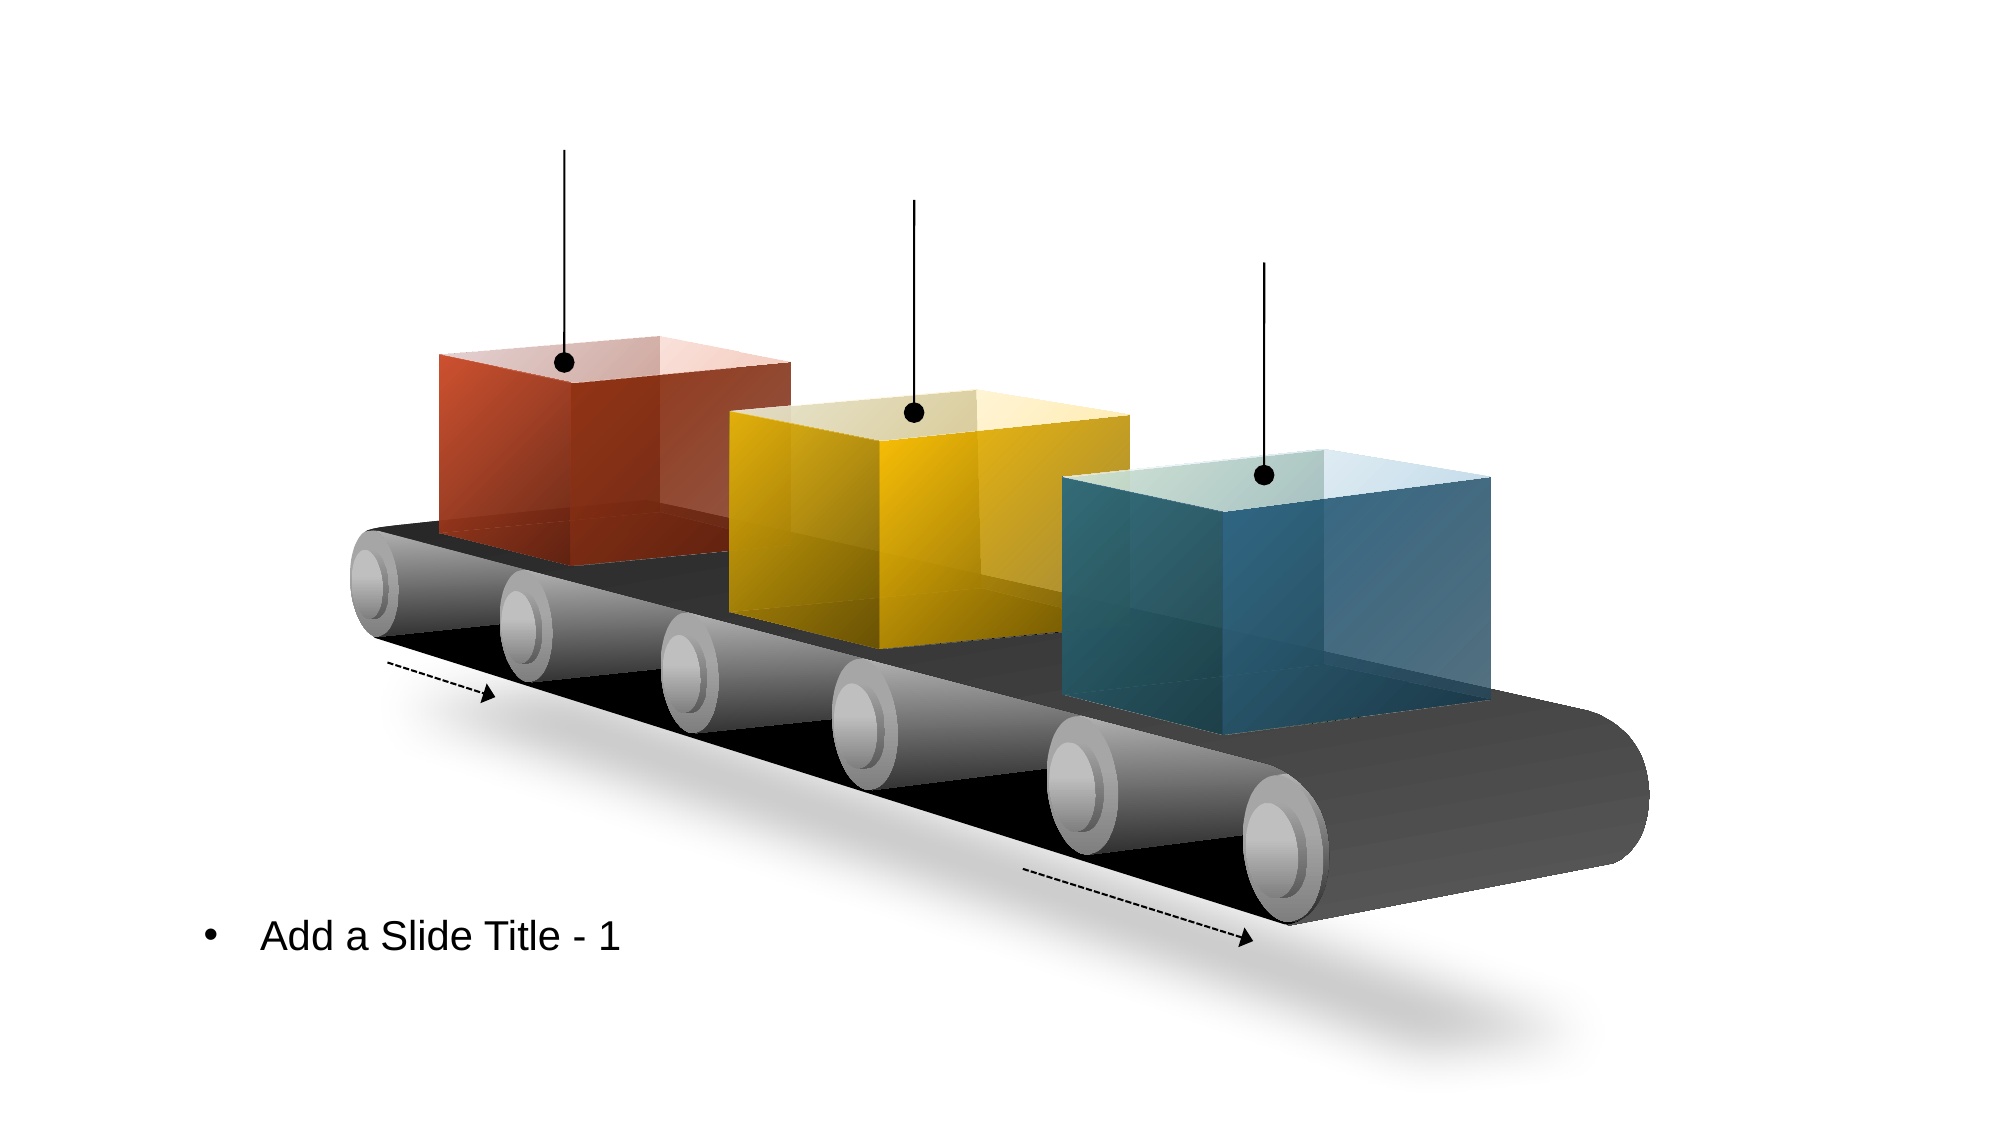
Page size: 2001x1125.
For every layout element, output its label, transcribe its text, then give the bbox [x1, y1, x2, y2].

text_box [1062, 448, 1491, 735]
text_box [438, 335, 792, 566]
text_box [1022, 868, 1254, 942]
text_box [349, 499, 1650, 926]
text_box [729, 389, 1130, 649]
title Add a Slide Title - 1 [162, 849, 663, 1019]
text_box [387, 662, 496, 698]
